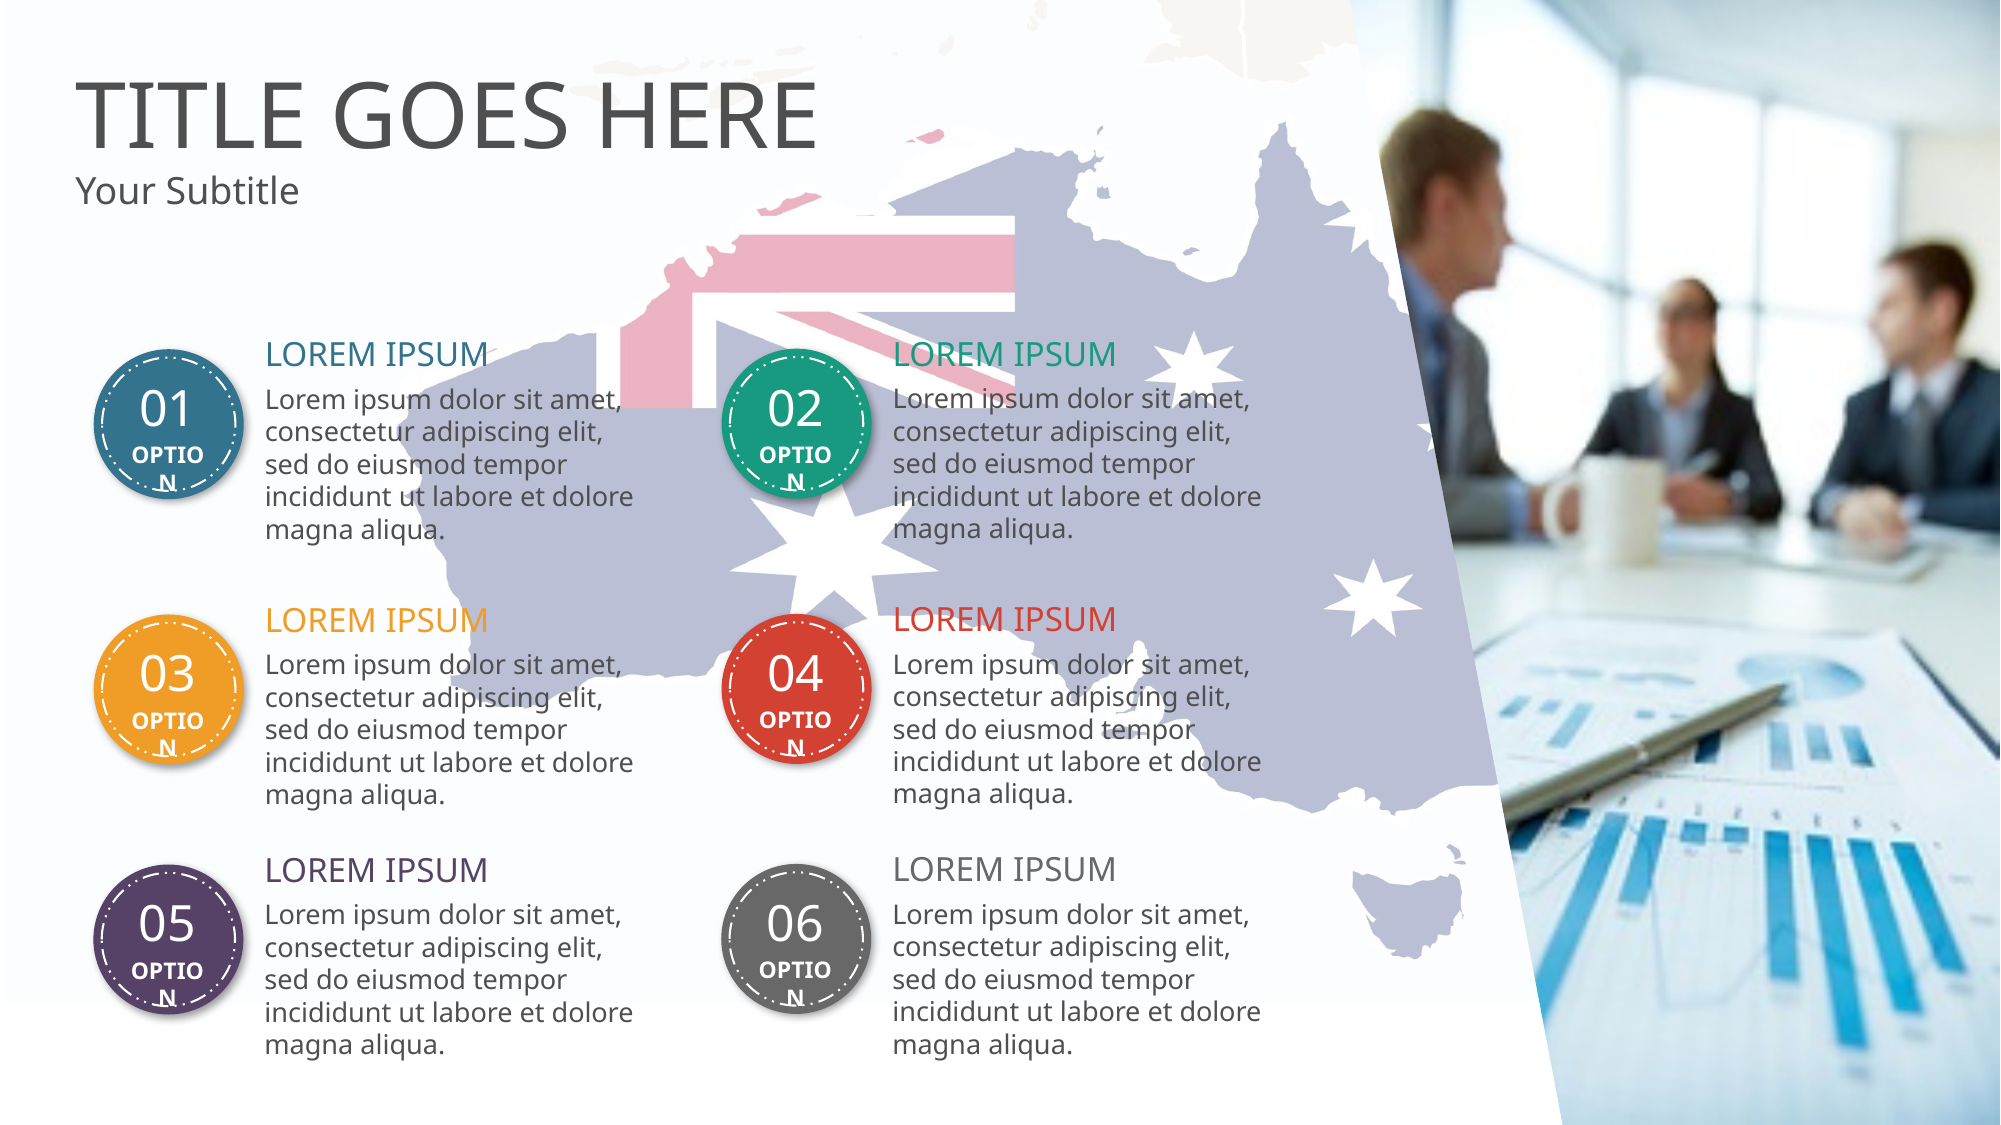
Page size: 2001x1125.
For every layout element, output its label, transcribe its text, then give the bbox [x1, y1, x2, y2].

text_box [93, 614, 244, 765]
text_box LOREM IPSUM Lorem ipsum dolor sit amet, consectetur adipiscing elit, sed do eiusmod tempor incididunt ut labore et dolore magna aliqua. [249, 841, 662, 1068]
text_box LOREM IPSUM Lorem ipsum dolor sit amet, consectetur adipiscing elit, sed do eiusmod tempor incididunt ut labore et dolore magna aliqua. [249, 326, 662, 553]
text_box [721, 863, 872, 1014]
text_box [1348, 0, 2000, 1125]
text_box LOREM IPSUM Lorem ipsum dolor sit amet, consectetur adipiscing elit, sed do eiusmod tempor incididunt ut labore et dolore magna aliqua. [249, 591, 662, 818]
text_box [721, 348, 872, 499]
text_box LOREM IPSUM Lorem ipsum dolor sit amet, consectetur adipiscing elit, sed do eiusmod tempor incididunt ut labore et dolore magna aliqua. [877, 841, 1290, 1067]
text_box LOREM IPSUM Lorem ipsum dolor sit amet, consectetur adipiscing elit, sed do eiusmod tempor incididunt ut labore et dolore magna aliqua. [877, 590, 1290, 817]
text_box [721, 613, 872, 764]
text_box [93, 864, 244, 1015]
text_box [93, 349, 244, 500]
text_box 2016 [0, 0, 1561, 1125]
text_box TITLE GOES HERE Your Subtitle [60, 49, 1036, 220]
text_box LOREM IPSUM Lorem ipsum dolor sit amet, consectetur adipiscing elit, sed do eiusmod tempor incididunt ut labore et dolore magna aliqua. [877, 325, 1290, 552]
